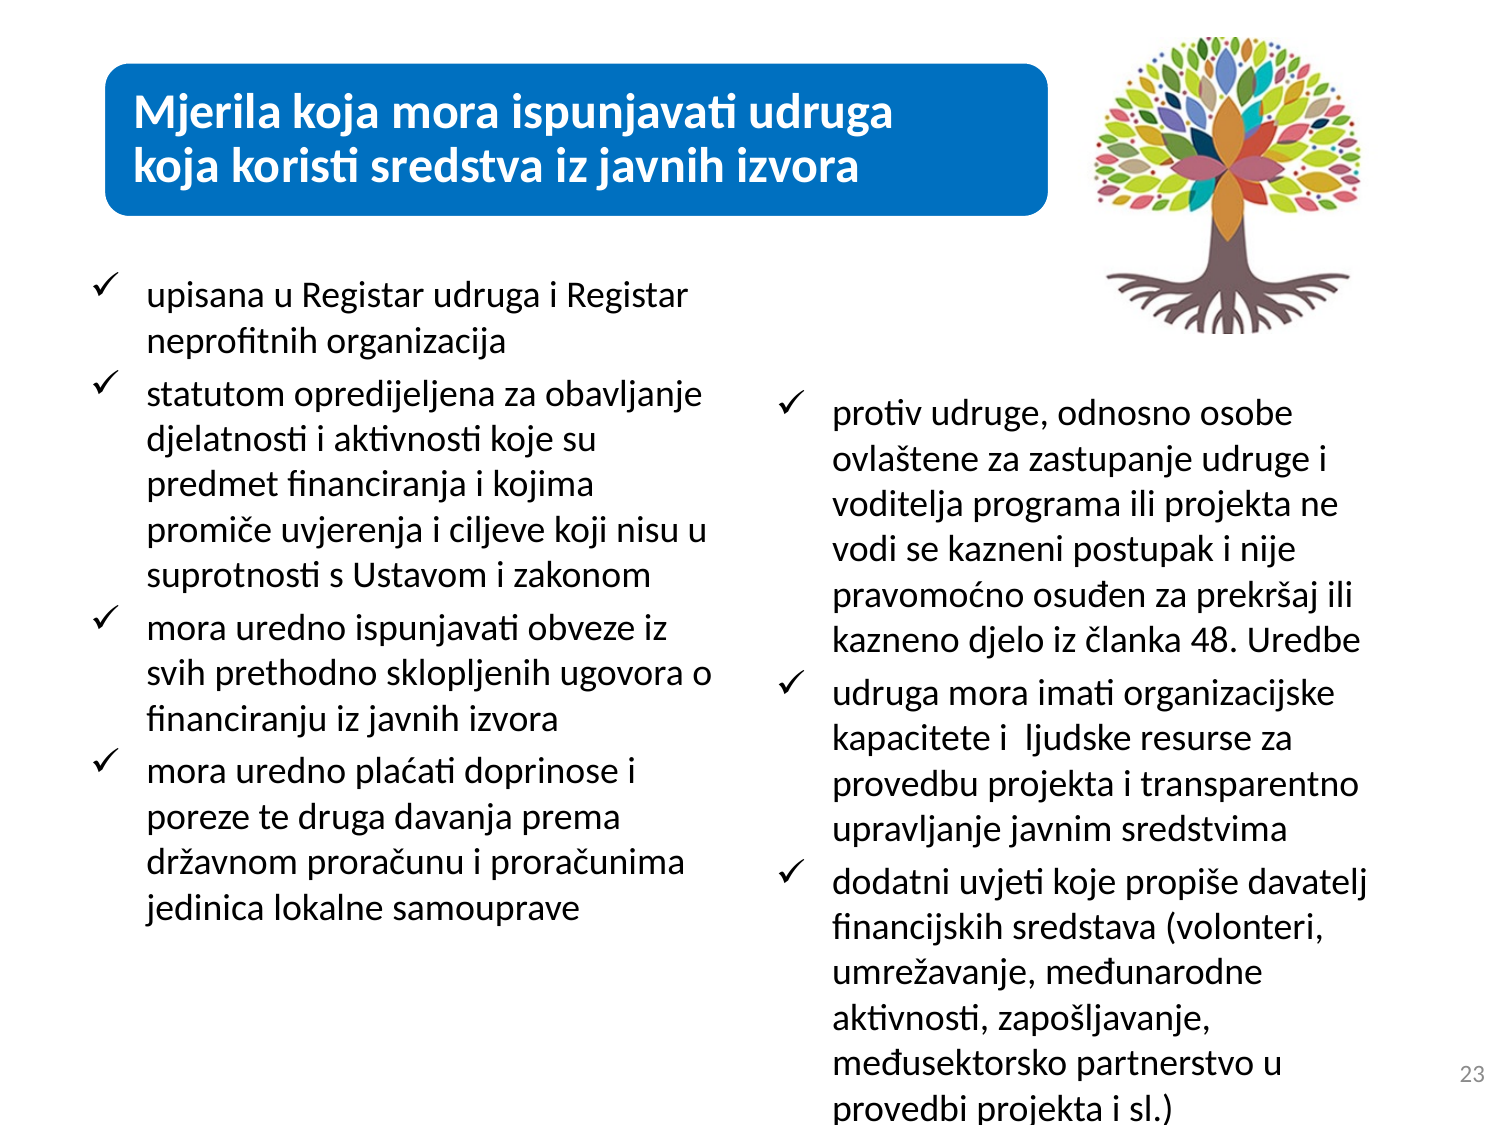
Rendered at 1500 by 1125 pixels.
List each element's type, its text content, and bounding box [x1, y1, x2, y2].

slide_number 23 [1162, 1042, 1500, 1103]
picture [1008, 36, 1449, 335]
list upisana u Registar udruga i Registar neprofitnih organizacija statutom opredijeljena za obavljanje djelatnosti i aktivnosti koje su predmet financiranja i kojima promiče uvjerenja i ciljeve koji nisu u suprotnosti s Ustavom i zakonom mora uredno ispunjavati obveze iz svih prethodno sklopljenih ugovora o financiranju iz javnih izvora mora uredno plaćati doprinose i poreze te druga davanja prema državnom proračunu i proračunima jedinica lokalne samouprave [75, 262, 738, 1005]
list protiv udruge, odnosno osobe ovlaštene za zastupanje udruge i voditelja programa ili projekta ne vodi se kazneni postupak i nije pravomoćno osuđen za prekršaj ili kazneno djelo iz članka 48. Uredbe udruga mora imati organizacijske kapacitete i ljudske resurse za provedbu projekta i transparentno upravljanje javnim sredstvima dodatni uvjeti koje propiše davatelj financijskih sredstava (volonteri, umrežavanje, međunarodne aktivnosti, zapošljavanje, međusektorsko partnerstvo u provedbi projekta i sl.) [760, 380, 1425, 1006]
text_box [102, 59, 1051, 220]
